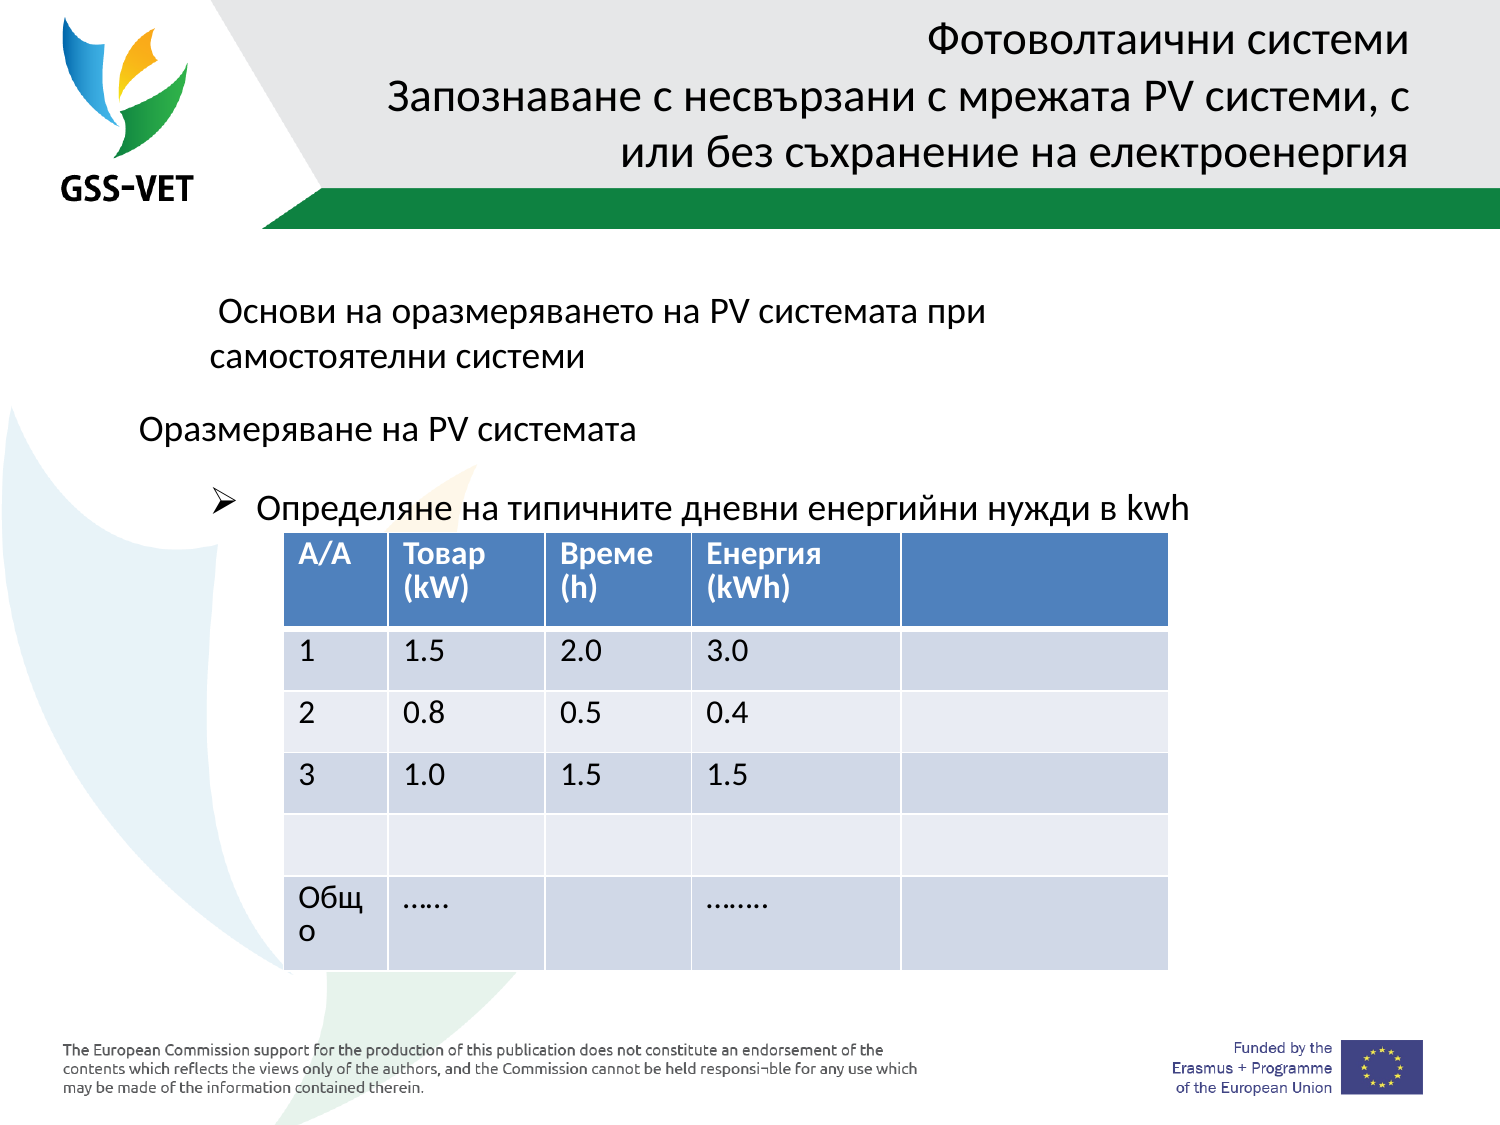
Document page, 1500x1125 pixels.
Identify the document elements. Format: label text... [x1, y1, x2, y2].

table_cell [546, 877, 691, 970]
text_box Основи на оразмеряването на PV системата при самостоятелни системи [194, 278, 1187, 384]
table_cell 0.4 [692, 692, 900, 752]
table_header [902, 533, 1168, 626]
table_cell 3 [284, 753, 387, 813]
table_cell …… [389, 877, 544, 970]
text_box Оразмеряване на PV системата [123, 397, 1329, 457]
table_header A/A [284, 533, 387, 626]
table_cell 0.8 [389, 692, 544, 752]
table_cell Общо [284, 877, 387, 970]
table_header Време (h) [546, 533, 691, 626]
table_cell 1 [284, 632, 387, 690]
table_cell [902, 753, 1168, 813]
table_cell 1.5 [546, 753, 691, 813]
table_cell …….. [692, 877, 900, 970]
table_cell [546, 815, 691, 875]
table_cell 3.0 [692, 632, 900, 690]
text_box Определяне на типичните дневни енергийни нужди в kwh [194, 453, 1294, 536]
table_cell [692, 815, 900, 875]
table_cell [902, 692, 1168, 752]
table_cell 1.0 [389, 753, 544, 813]
table_cell 0.5 [546, 692, 691, 752]
table_cell [389, 815, 544, 875]
table_cell 2 [284, 692, 387, 752]
table_cell [902, 877, 1168, 970]
title Фотоволтаични системи Запознаване с несвързани с мрежата PV системи, с или без съхранение на електроенергия [324, 0, 1425, 185]
table_cell [284, 815, 387, 875]
table_cell 2.0 [546, 632, 691, 690]
table_cell [902, 815, 1168, 875]
table_cell 1.5 [692, 753, 900, 813]
picture [0, 0, 1500, 1125]
table_cell [902, 632, 1168, 690]
table_header Товар (kW) [389, 533, 544, 626]
table_header Енергия (kWh) [692, 533, 900, 626]
table_cell 1.5 [389, 632, 544, 690]
